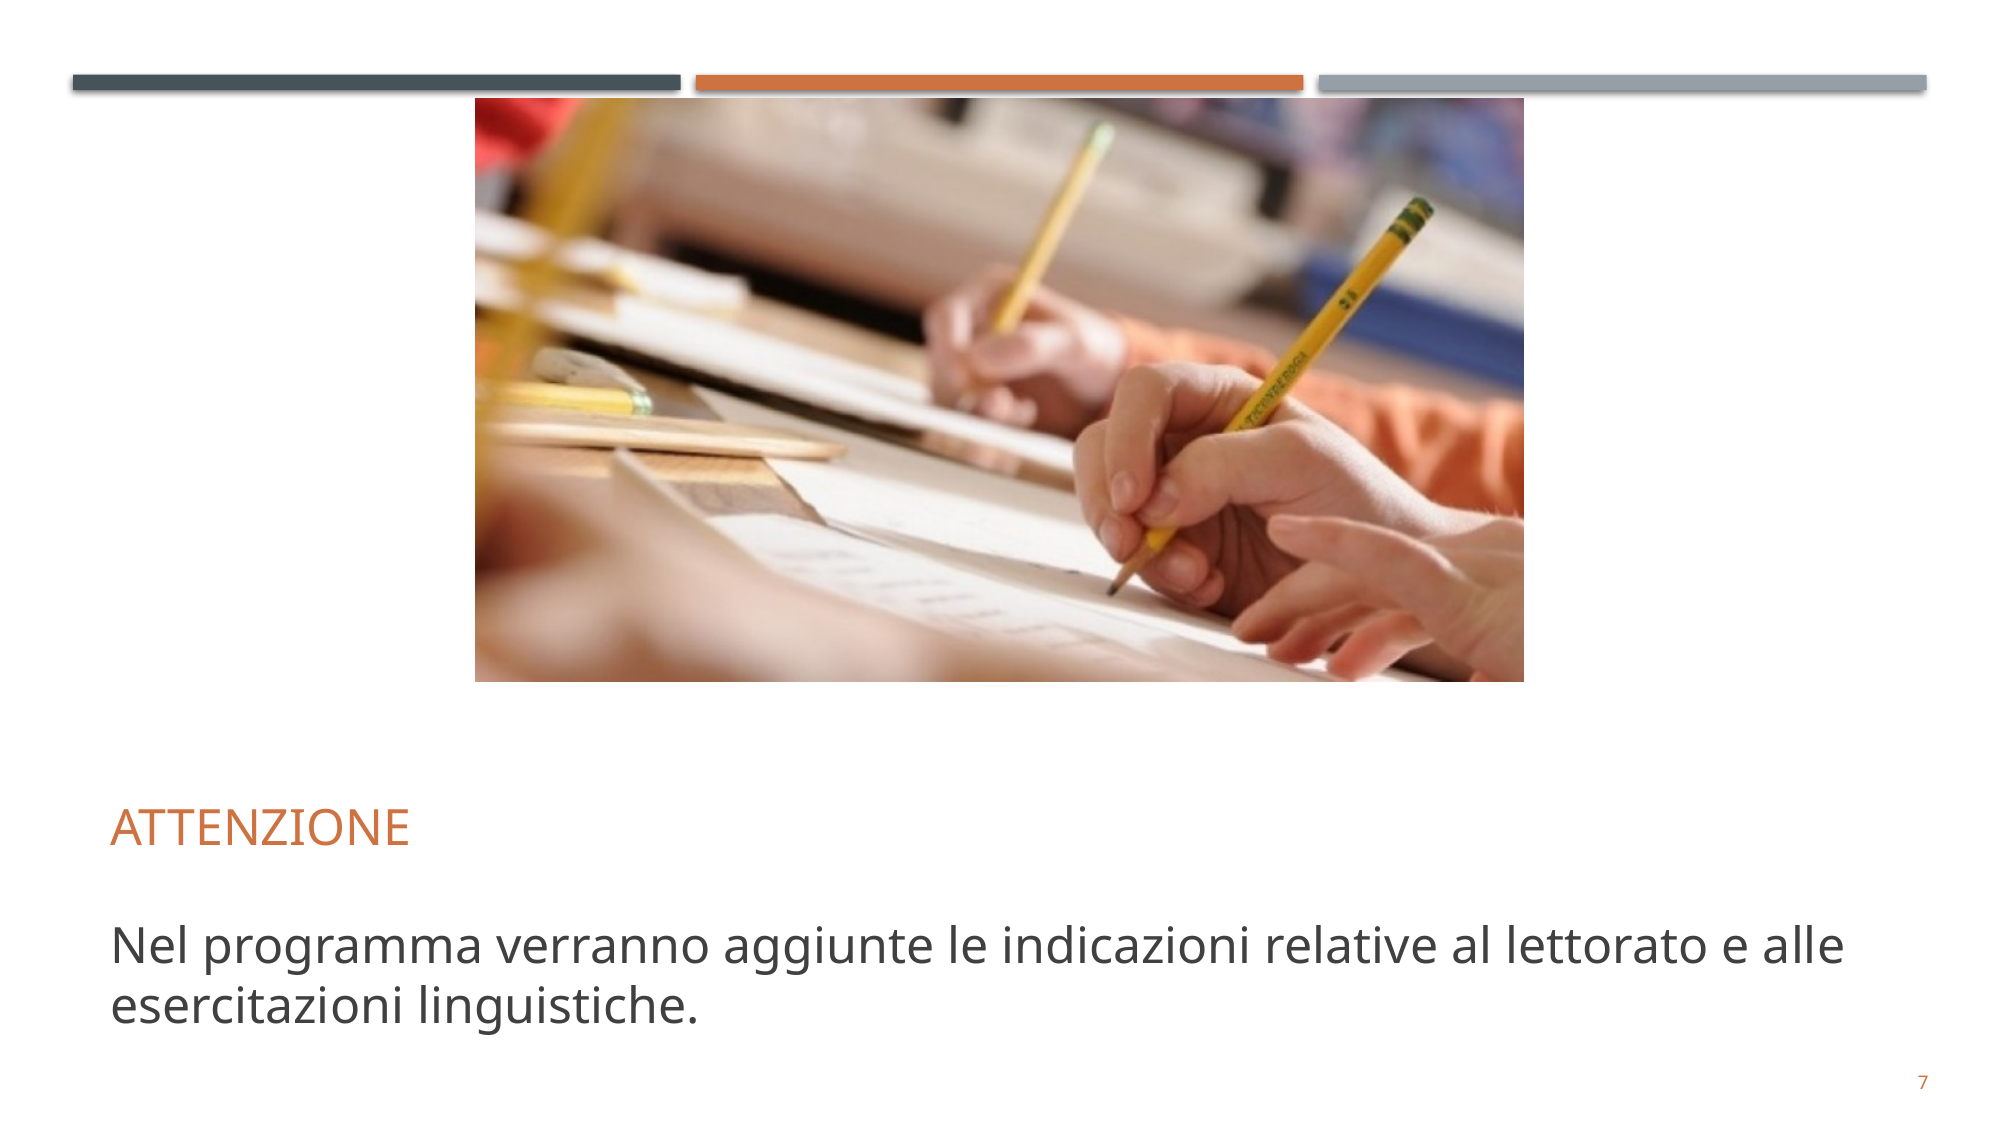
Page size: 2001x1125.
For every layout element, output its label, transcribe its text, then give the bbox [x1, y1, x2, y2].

list Nel programma verranno aggiunte le indicazioni relative al lettorato e alle esercitazioni linguistiche. [95, 862, 1905, 1085]
picture [474, 98, 1524, 683]
title Attenzione [95, 769, 1905, 862]
slide_number 7 [1770, 1053, 1944, 1114]
